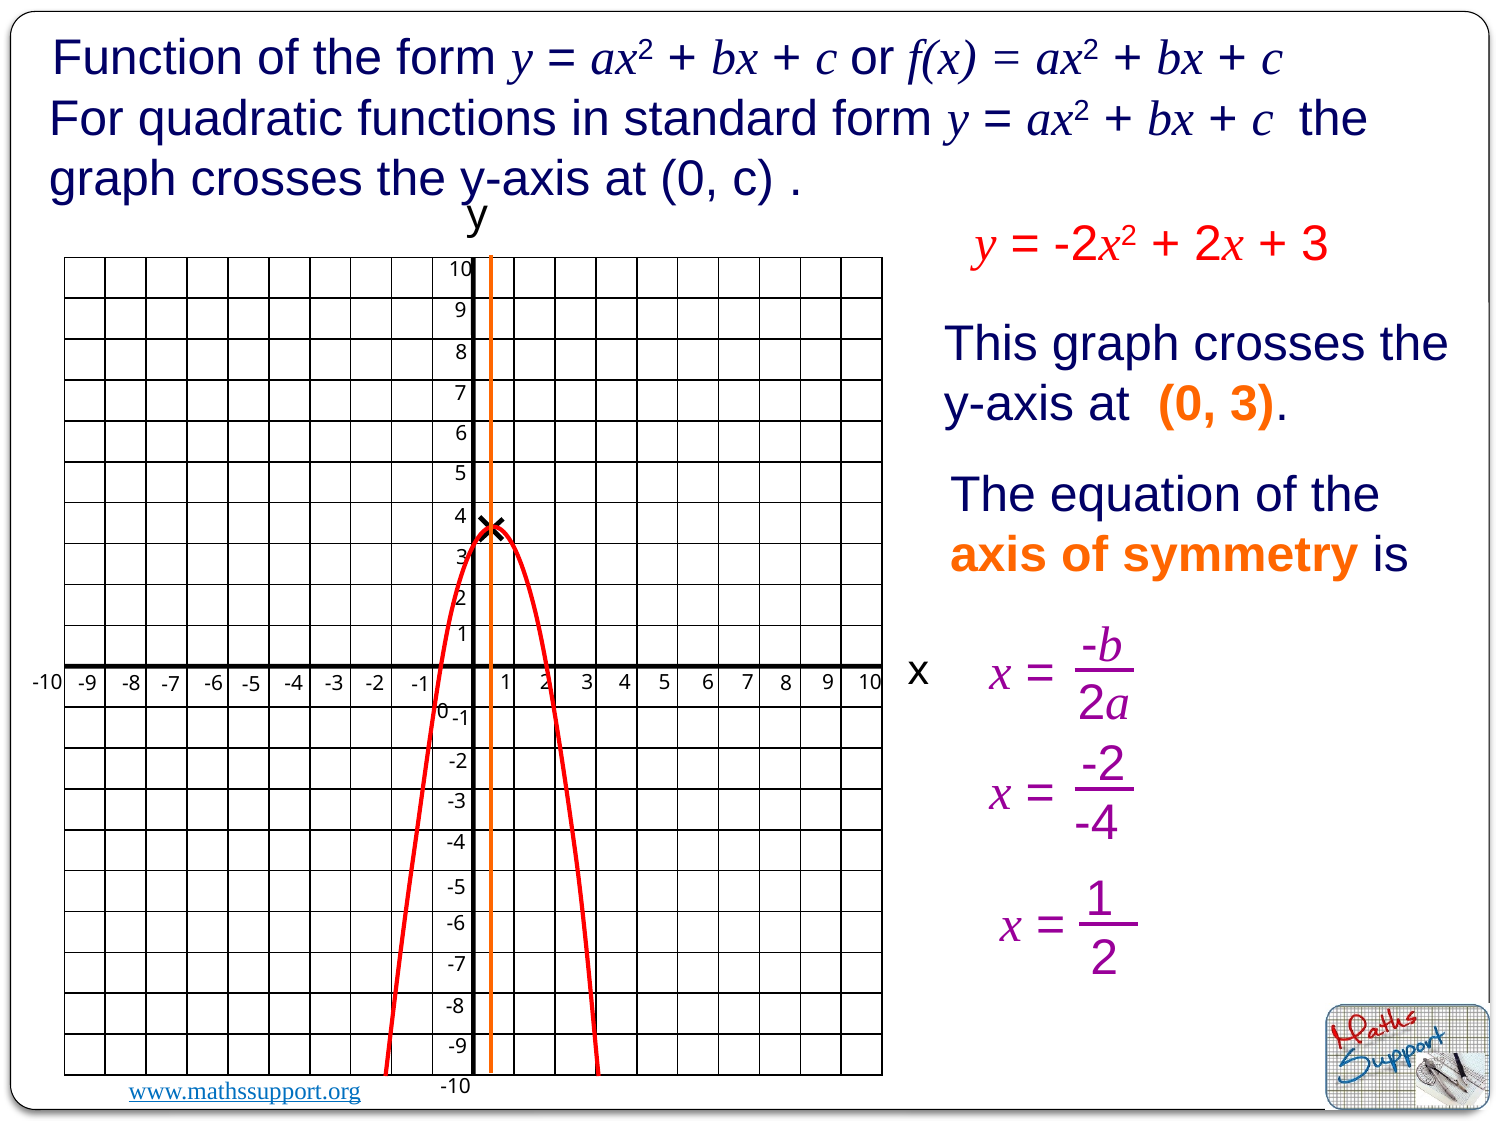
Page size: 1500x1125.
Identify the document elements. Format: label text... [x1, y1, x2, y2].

text_box This graph crosses the y-axis at (0, 3). [951, 302, 1498, 438]
text_box x = [971, 884, 1061, 960]
picture [1325, 1003, 1490, 1110]
text_box The equation of the axis of symmetry is [951, 454, 1469, 589]
text_box y = -2x2 + 2x + 3 [951, 202, 1483, 278]
text_box For quadratic functions in standard form y = ax2 + bx + c the graph crosses the y-axis at (0, c) . [34, 78, 1444, 213]
text_box 2a [1048, 662, 1169, 738]
text_box [1324, 1004, 1488, 1106]
text_box x = [960, 751, 1052, 827]
text_box -b [1052, 603, 1173, 679]
text_box -2 [1052, 723, 1173, 799]
text_box x = [960, 632, 1052, 707]
text_box Function of the form y = ax2 + bx + c or f(x) = ax2 + bx + c [37, 17, 1465, 92]
text_box 2 [1061, 917, 1182, 992]
text_box 1 [1056, 858, 1178, 934]
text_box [17, 178, 946, 1107]
text_box -4 [1045, 782, 1166, 857]
